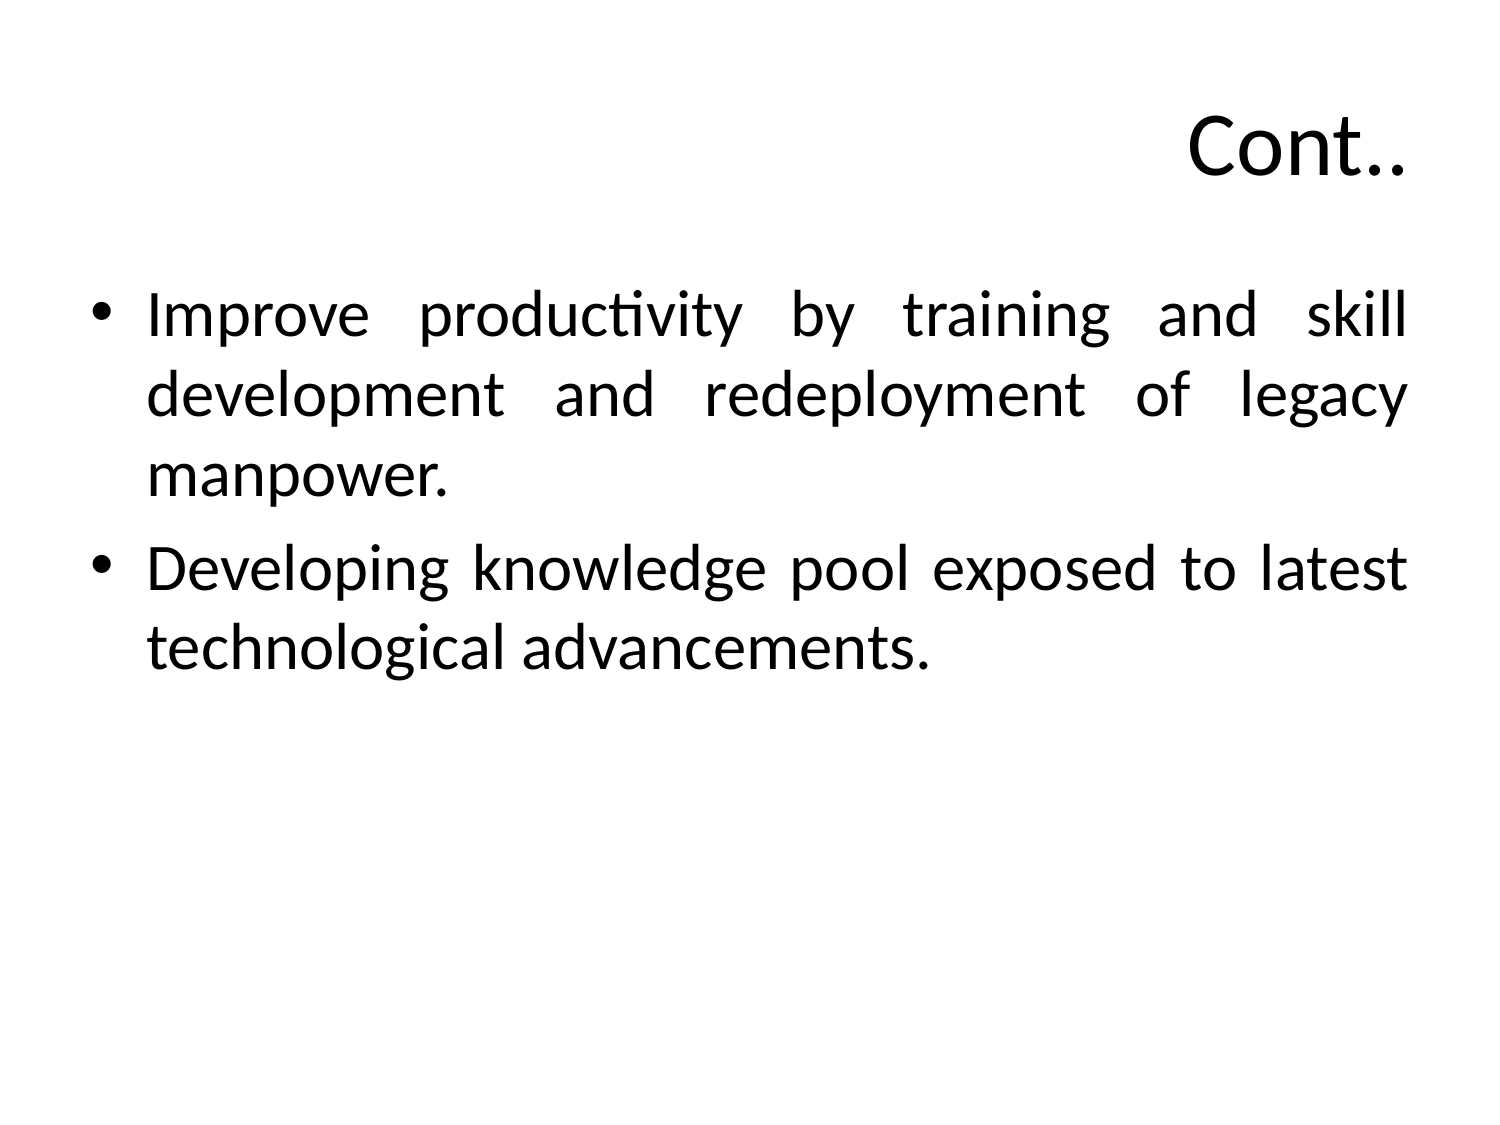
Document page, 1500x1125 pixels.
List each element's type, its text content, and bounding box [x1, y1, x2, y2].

list Improve productivity by training and skill development and redeployment of legacy manpower. Developing knowledge pool exposed to latest technological advancements. [75, 262, 1425, 1005]
title Cont.. [75, 45, 1425, 233]
